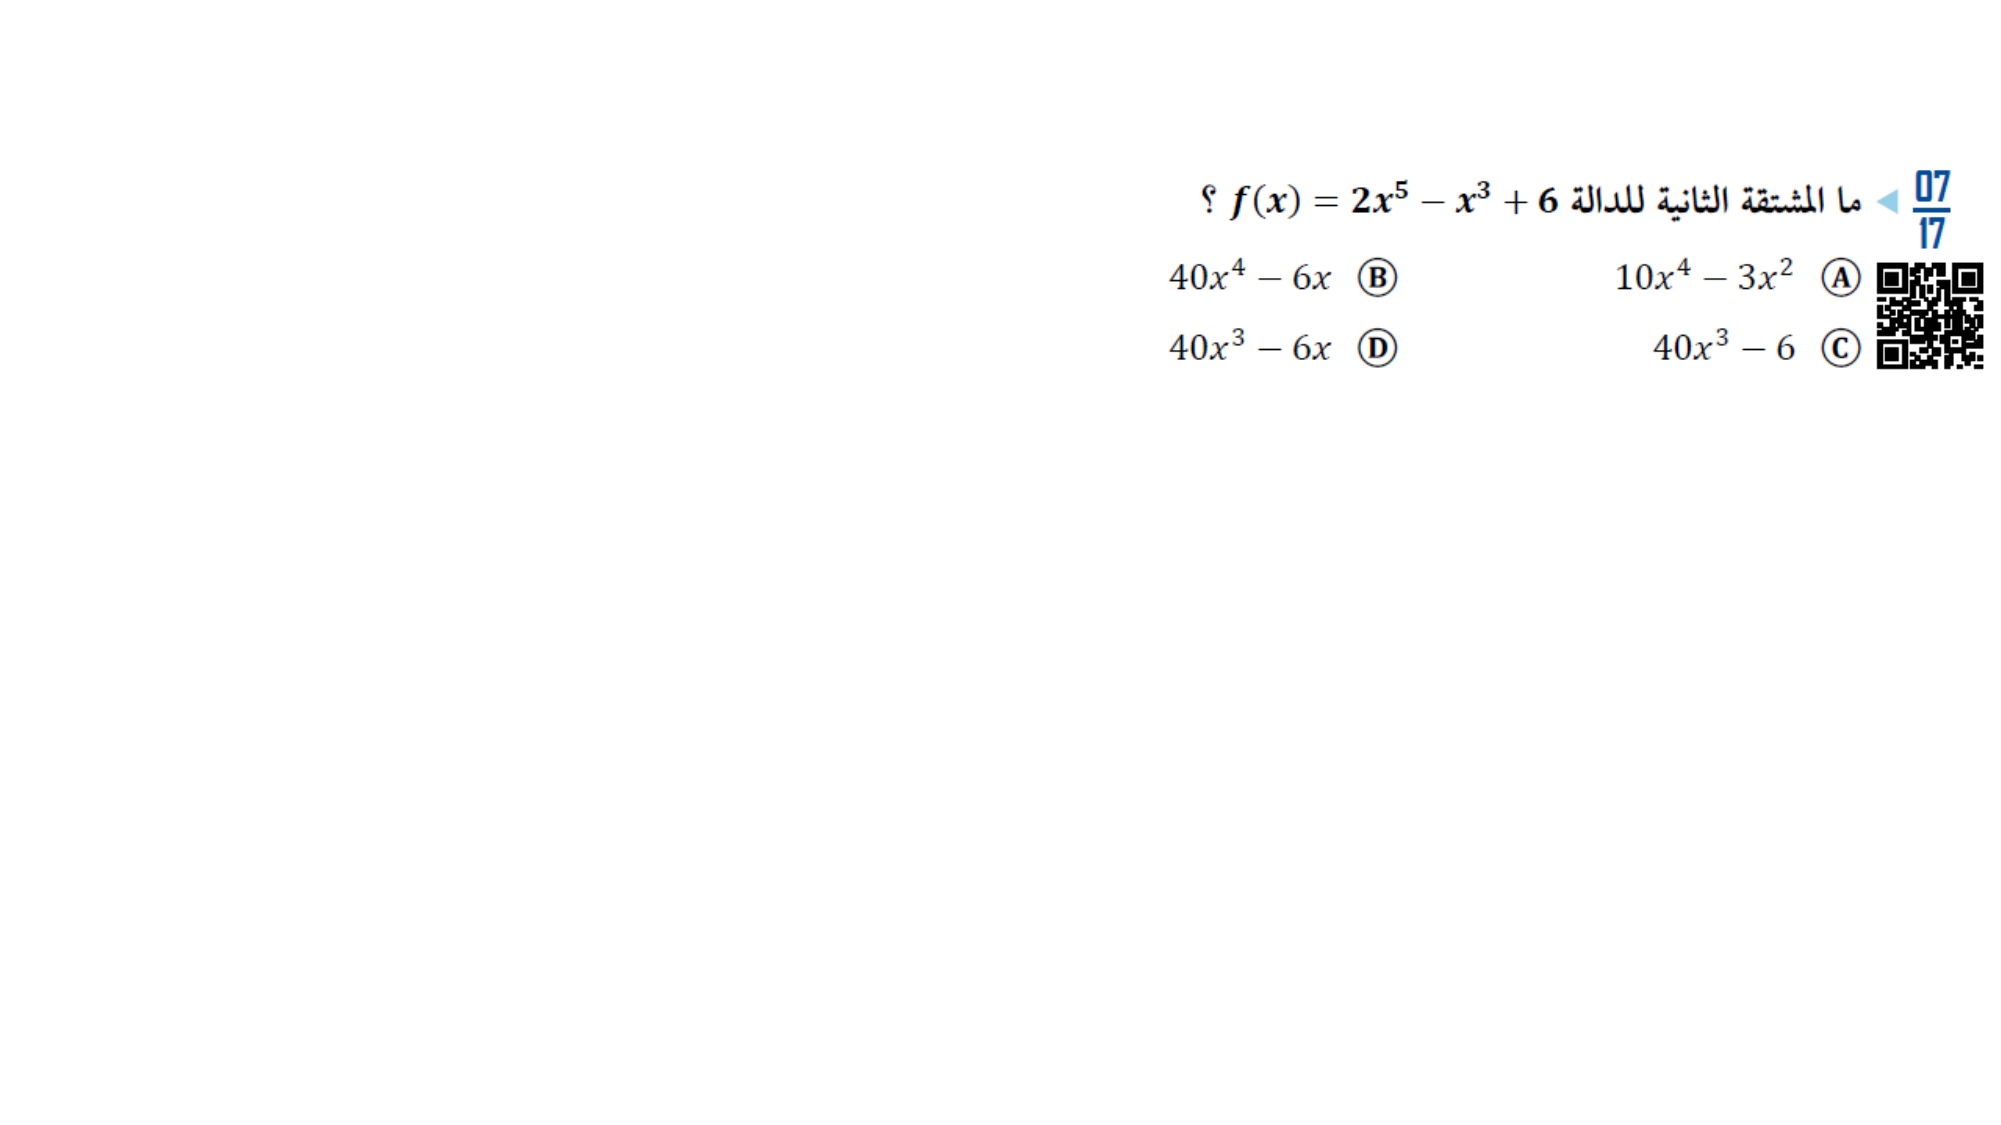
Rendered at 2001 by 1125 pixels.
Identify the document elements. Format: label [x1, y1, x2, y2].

picture [1106, 158, 1993, 385]
